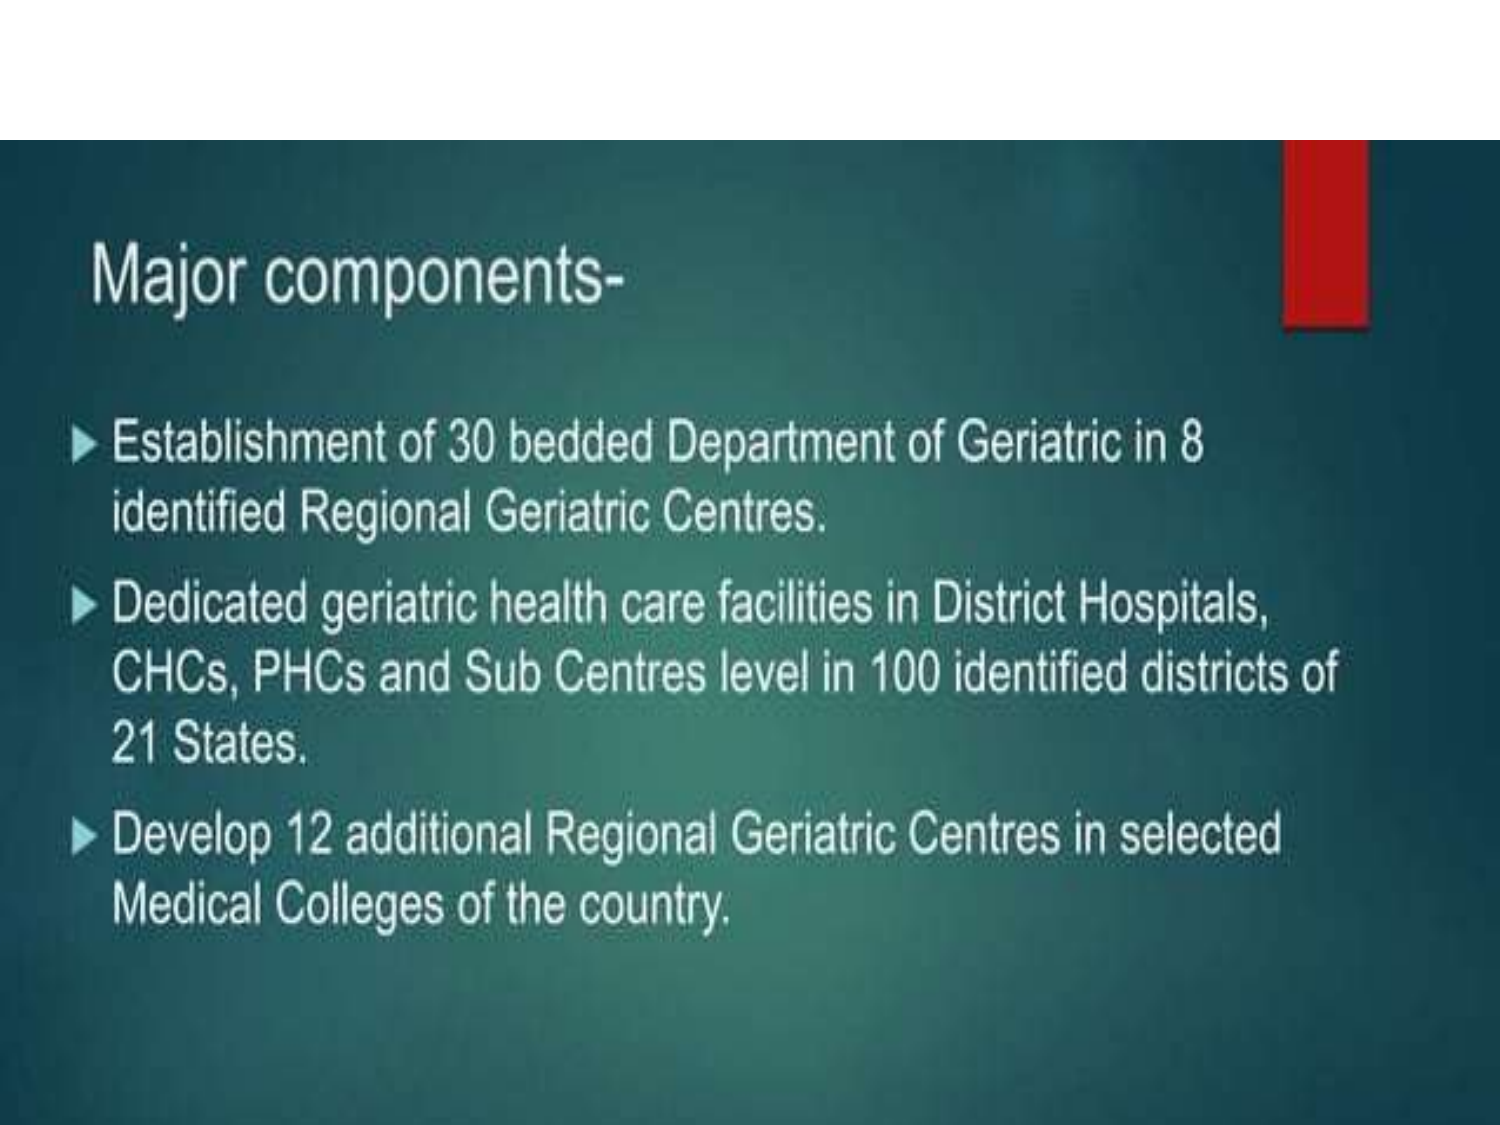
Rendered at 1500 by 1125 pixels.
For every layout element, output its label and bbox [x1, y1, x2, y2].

picture [0, 139, 1500, 1125]
